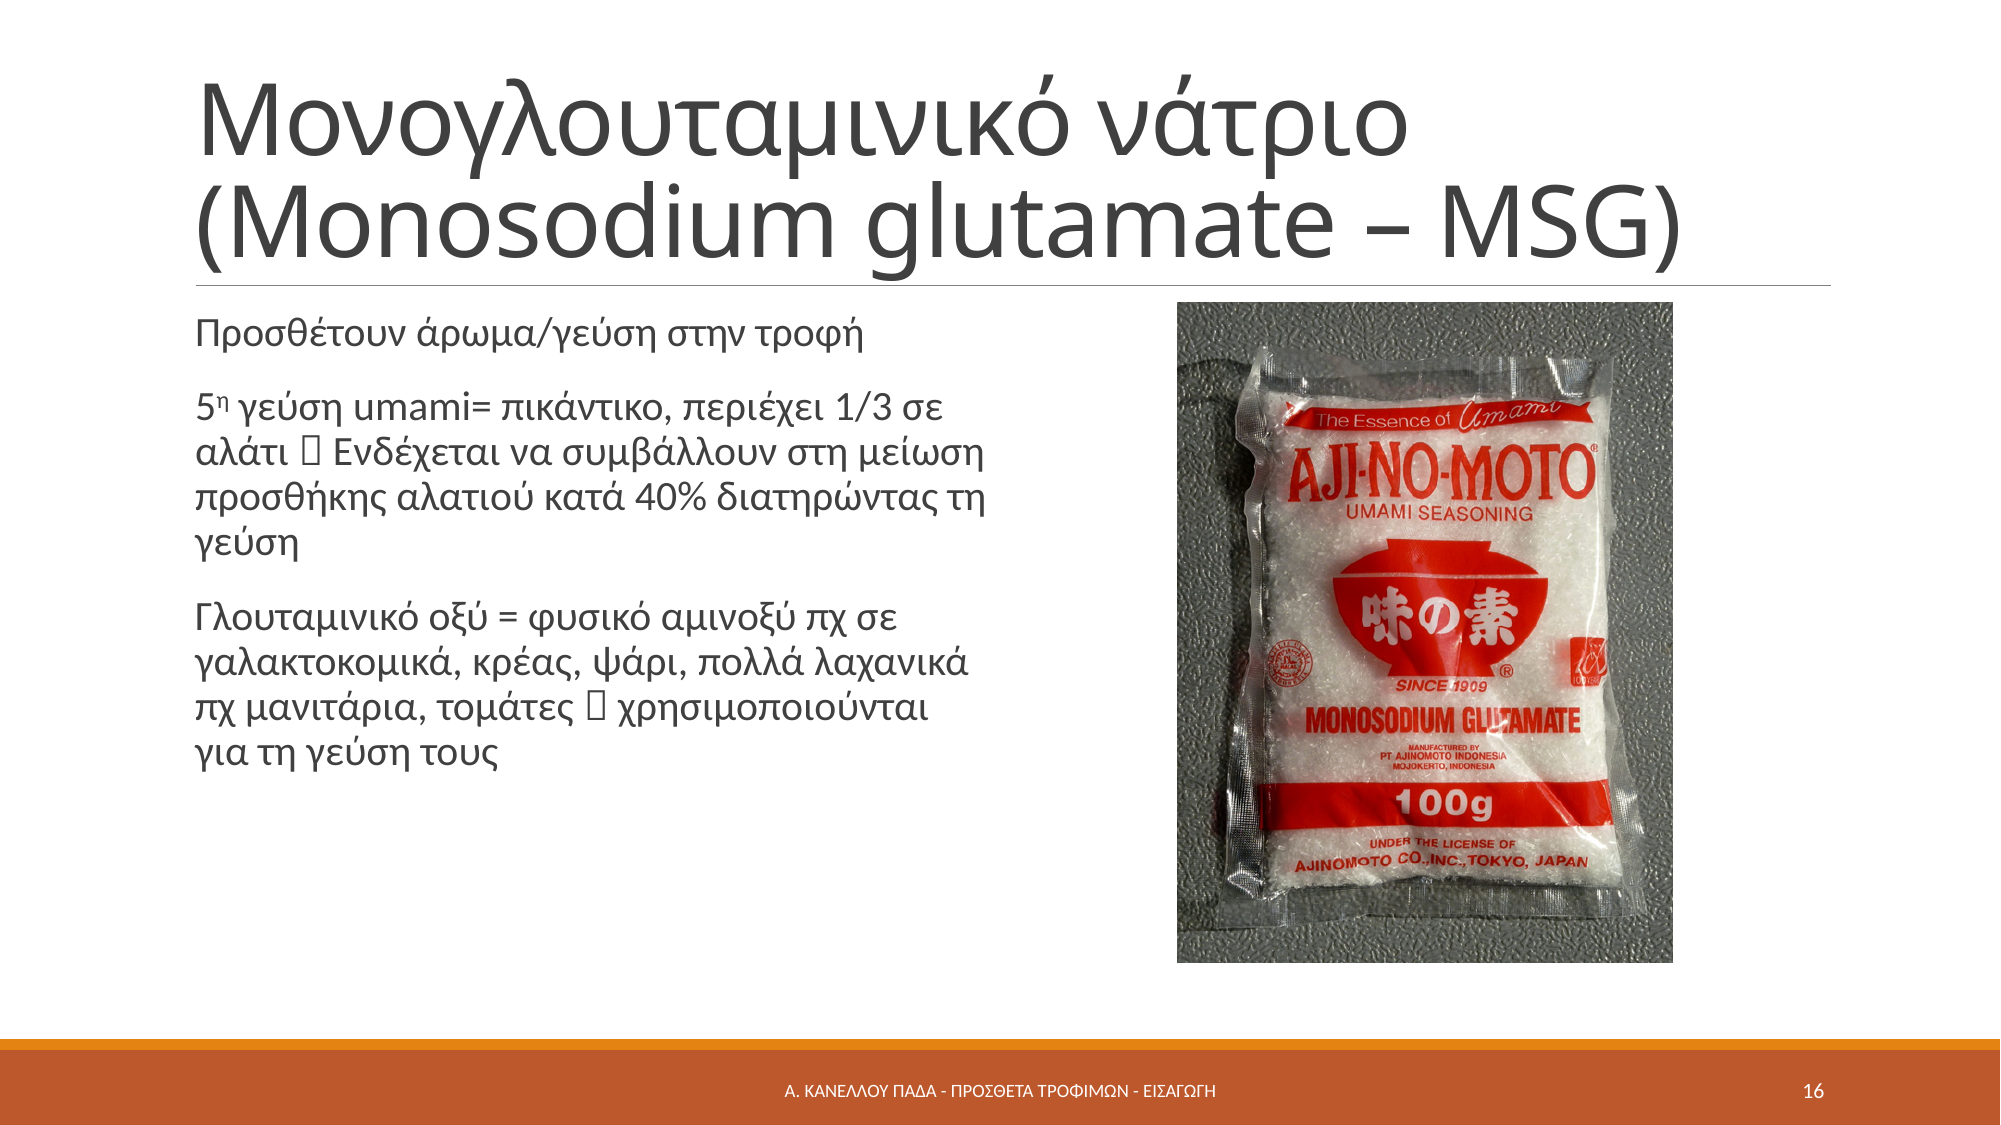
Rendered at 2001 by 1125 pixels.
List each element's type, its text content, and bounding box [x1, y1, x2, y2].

title Μονογλουταμινικό νάτριο (Monosodium glutamate – MSG) [180, 47, 1830, 285]
list Προσθέτουν άρωμα/γεύση στην τροφή 5η γεύση umami= πικάντικο, περιέχει 1/3 σε αλάτι  Ενδέχεται να συμβάλλουν στη μείωση προσθήκης αλατιού κατά 40% διατηρώντας τη γεύση Γλουταμινικό οξύ = φυσικό αμινοξύ πχ σε γαλακτοκομικά, κρέας, ψάρι, πολλά λαχανικά πχ μανιτάρια, τομάτες  χρησιμοποιούνται για τη γεύση τους [180, 302, 990, 963]
footer A. Κανέλλου ΠαΔΑ - Προσθετα Τροφίμων - Εισαγωγή [604, 1059, 1396, 1120]
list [1176, 302, 1674, 964]
slide_number 16 [1624, 1059, 1840, 1120]
